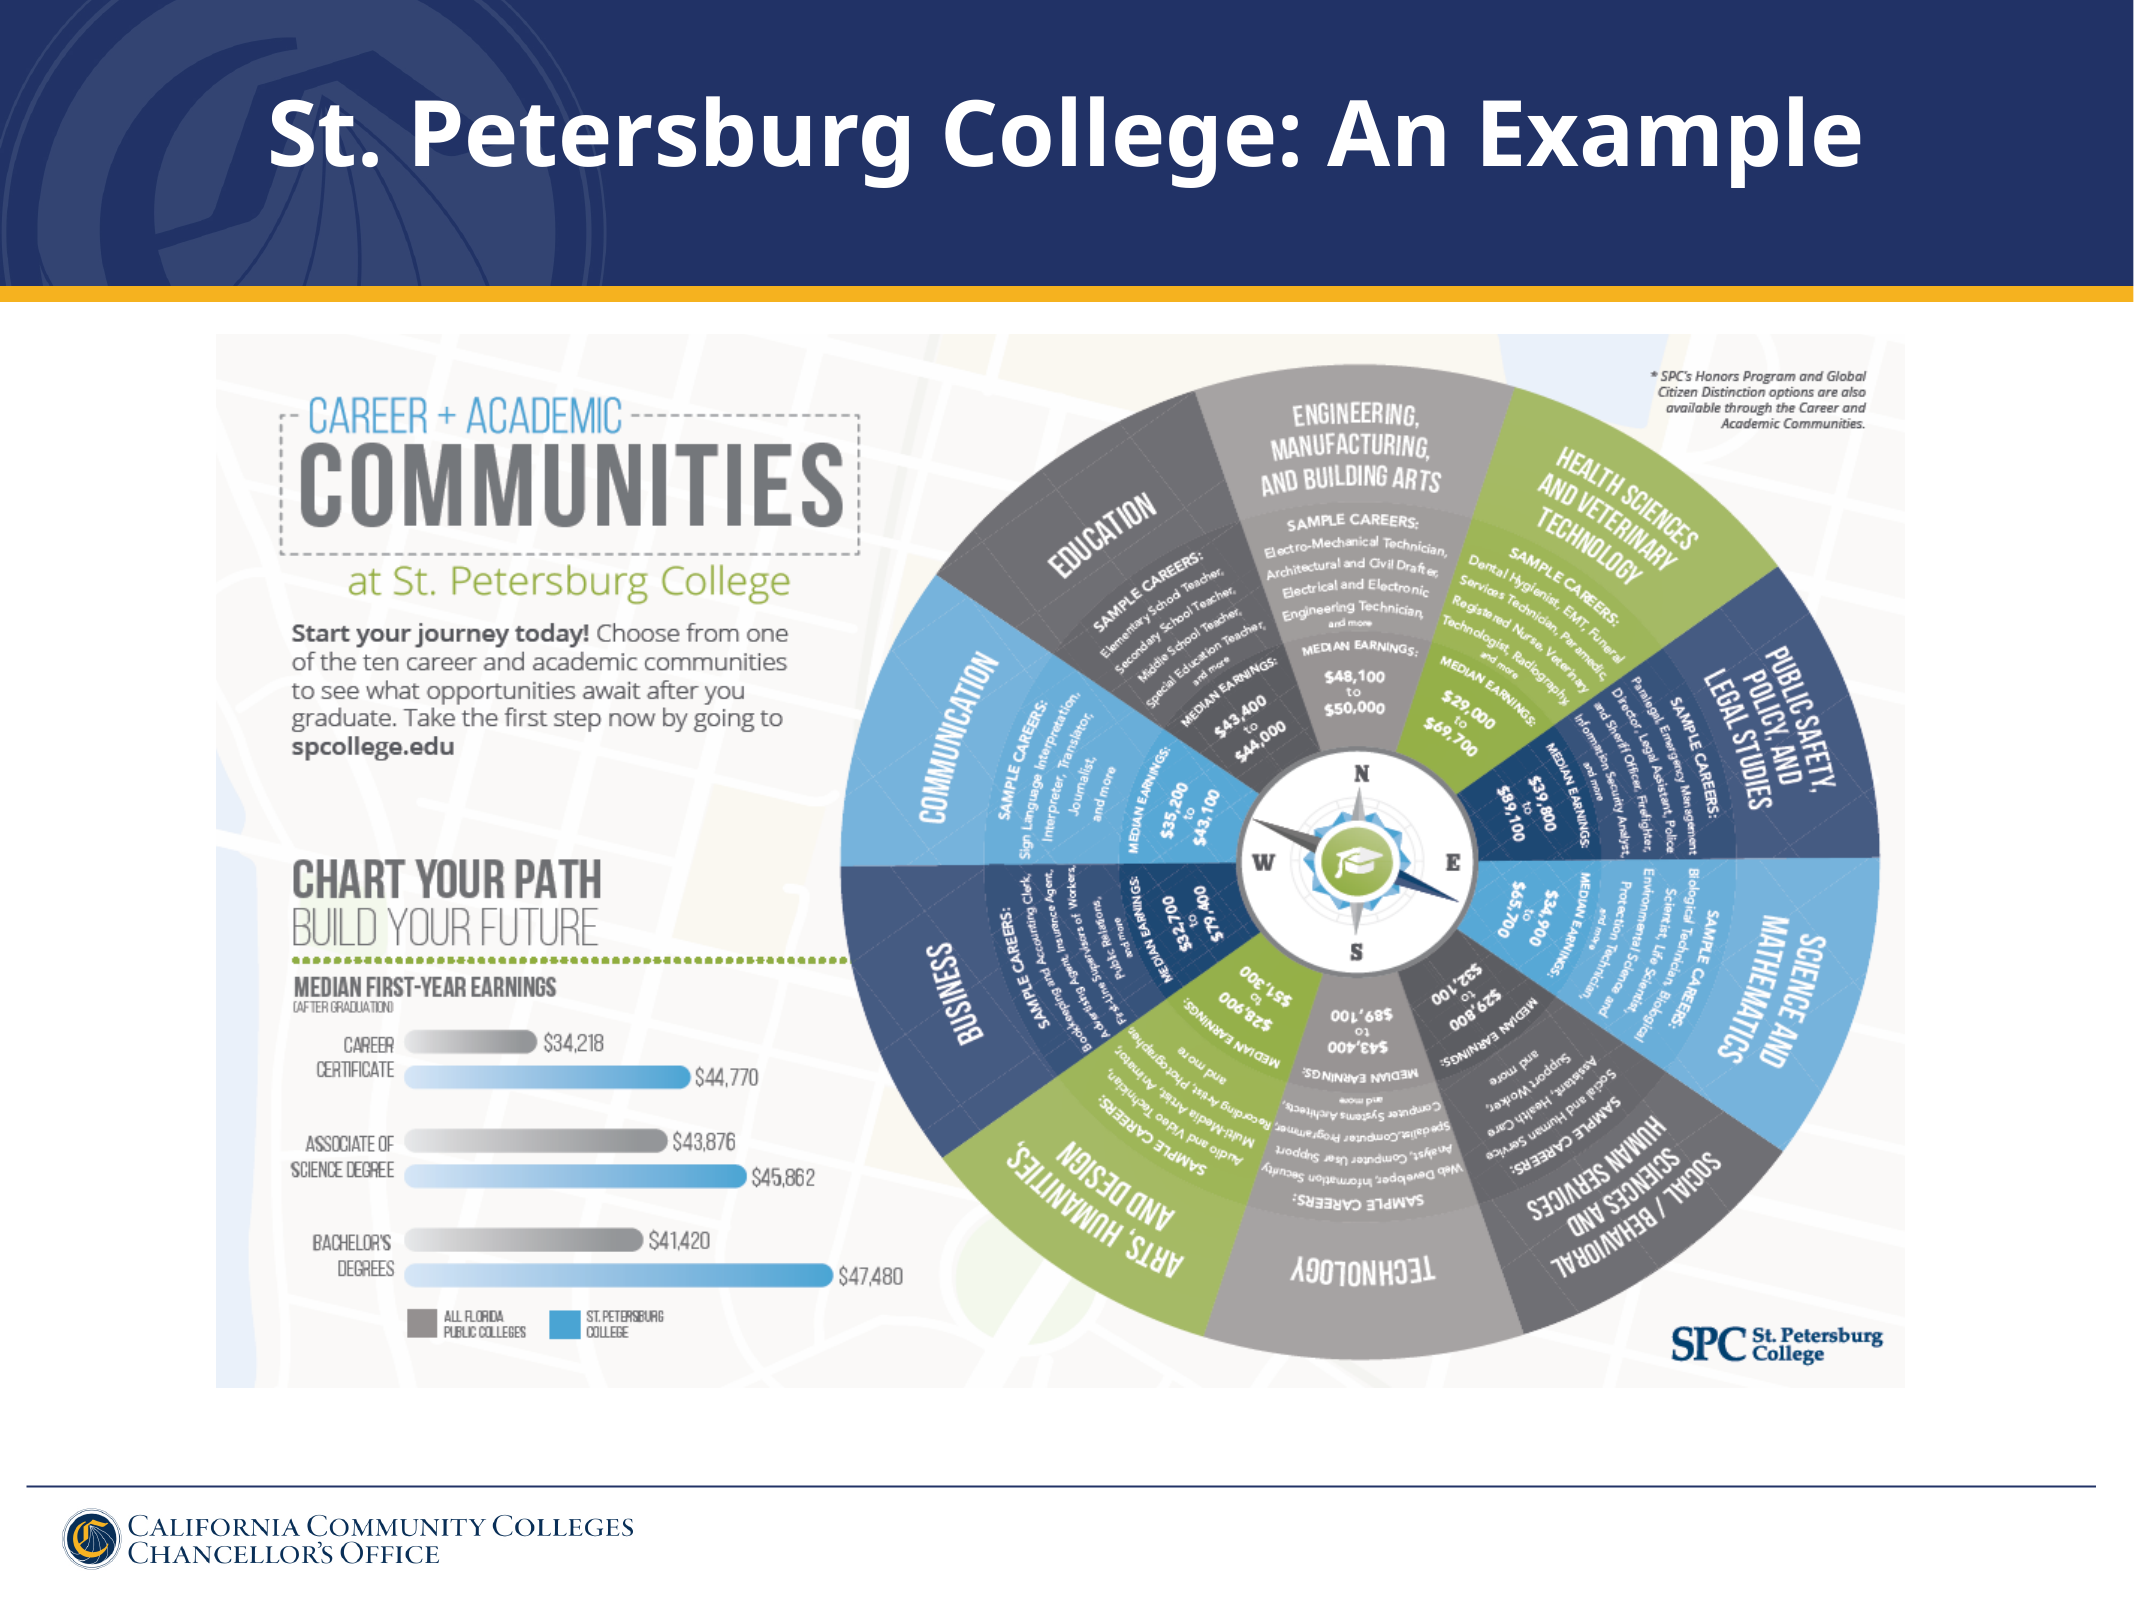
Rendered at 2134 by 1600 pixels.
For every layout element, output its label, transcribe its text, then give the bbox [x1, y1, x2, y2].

picture [0, 0, 2134, 1600]
text_box St. Petersburg College: An Example [41, 74, 2092, 185]
